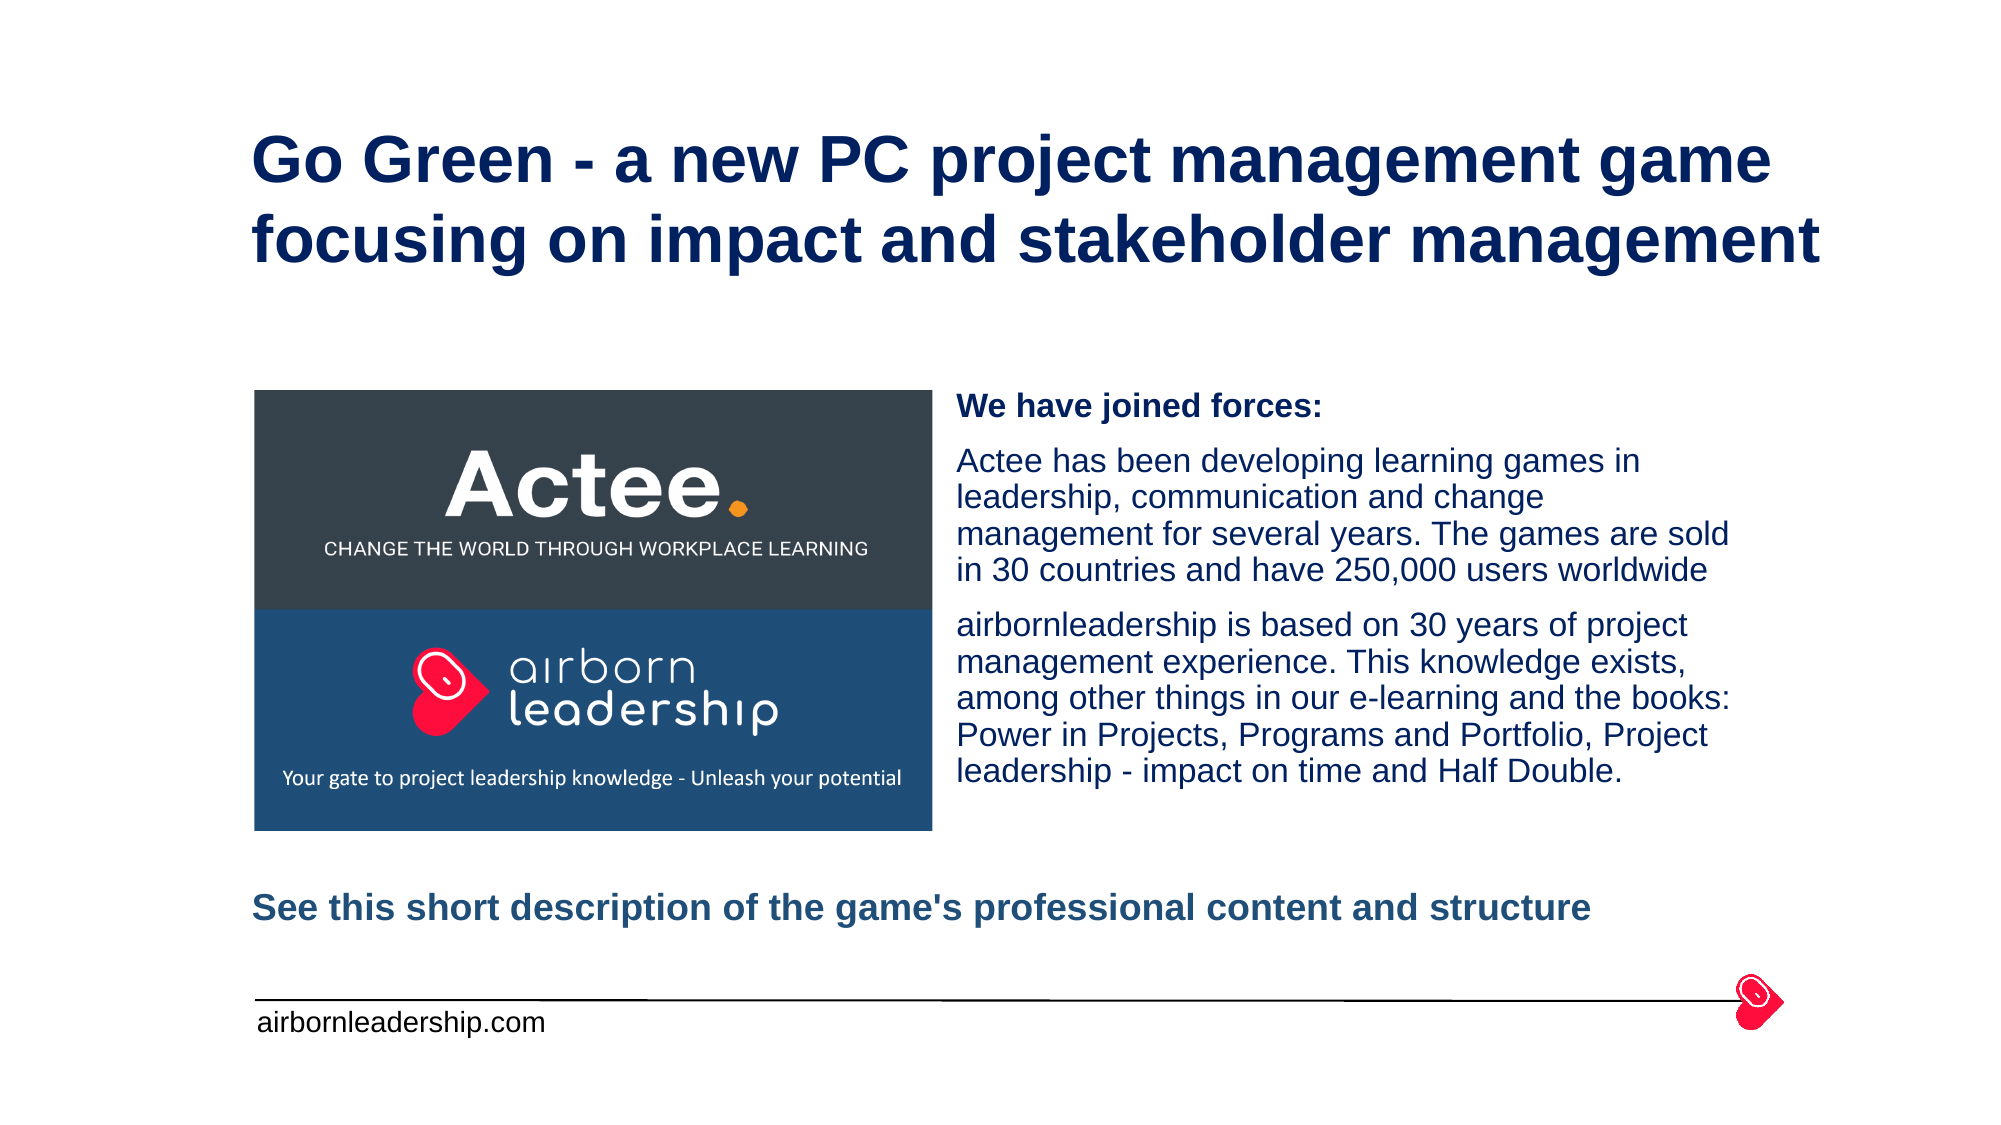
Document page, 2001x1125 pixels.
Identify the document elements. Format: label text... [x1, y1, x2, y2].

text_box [241, 974, 1784, 1047]
list We have joined forces: Actee has been developing learning games in leadership, communication and change management for several years. The games are sold in 30 countries and have 250,000 users worldwide airbornleadership is based on 30 years of project management experience. This knowledge exists, among other things in our e-learning and the books: Power in Projects, Programs and Portfolio, Project leadership - impact on time and Half Double. [941, 381, 1758, 851]
text_box See this short description of the game's professional content and structure [237, 875, 1863, 935]
picture [254, 390, 933, 831]
text_box Go Green - a new PC project management game focusing on impact and stakeholder management [237, 108, 1863, 284]
